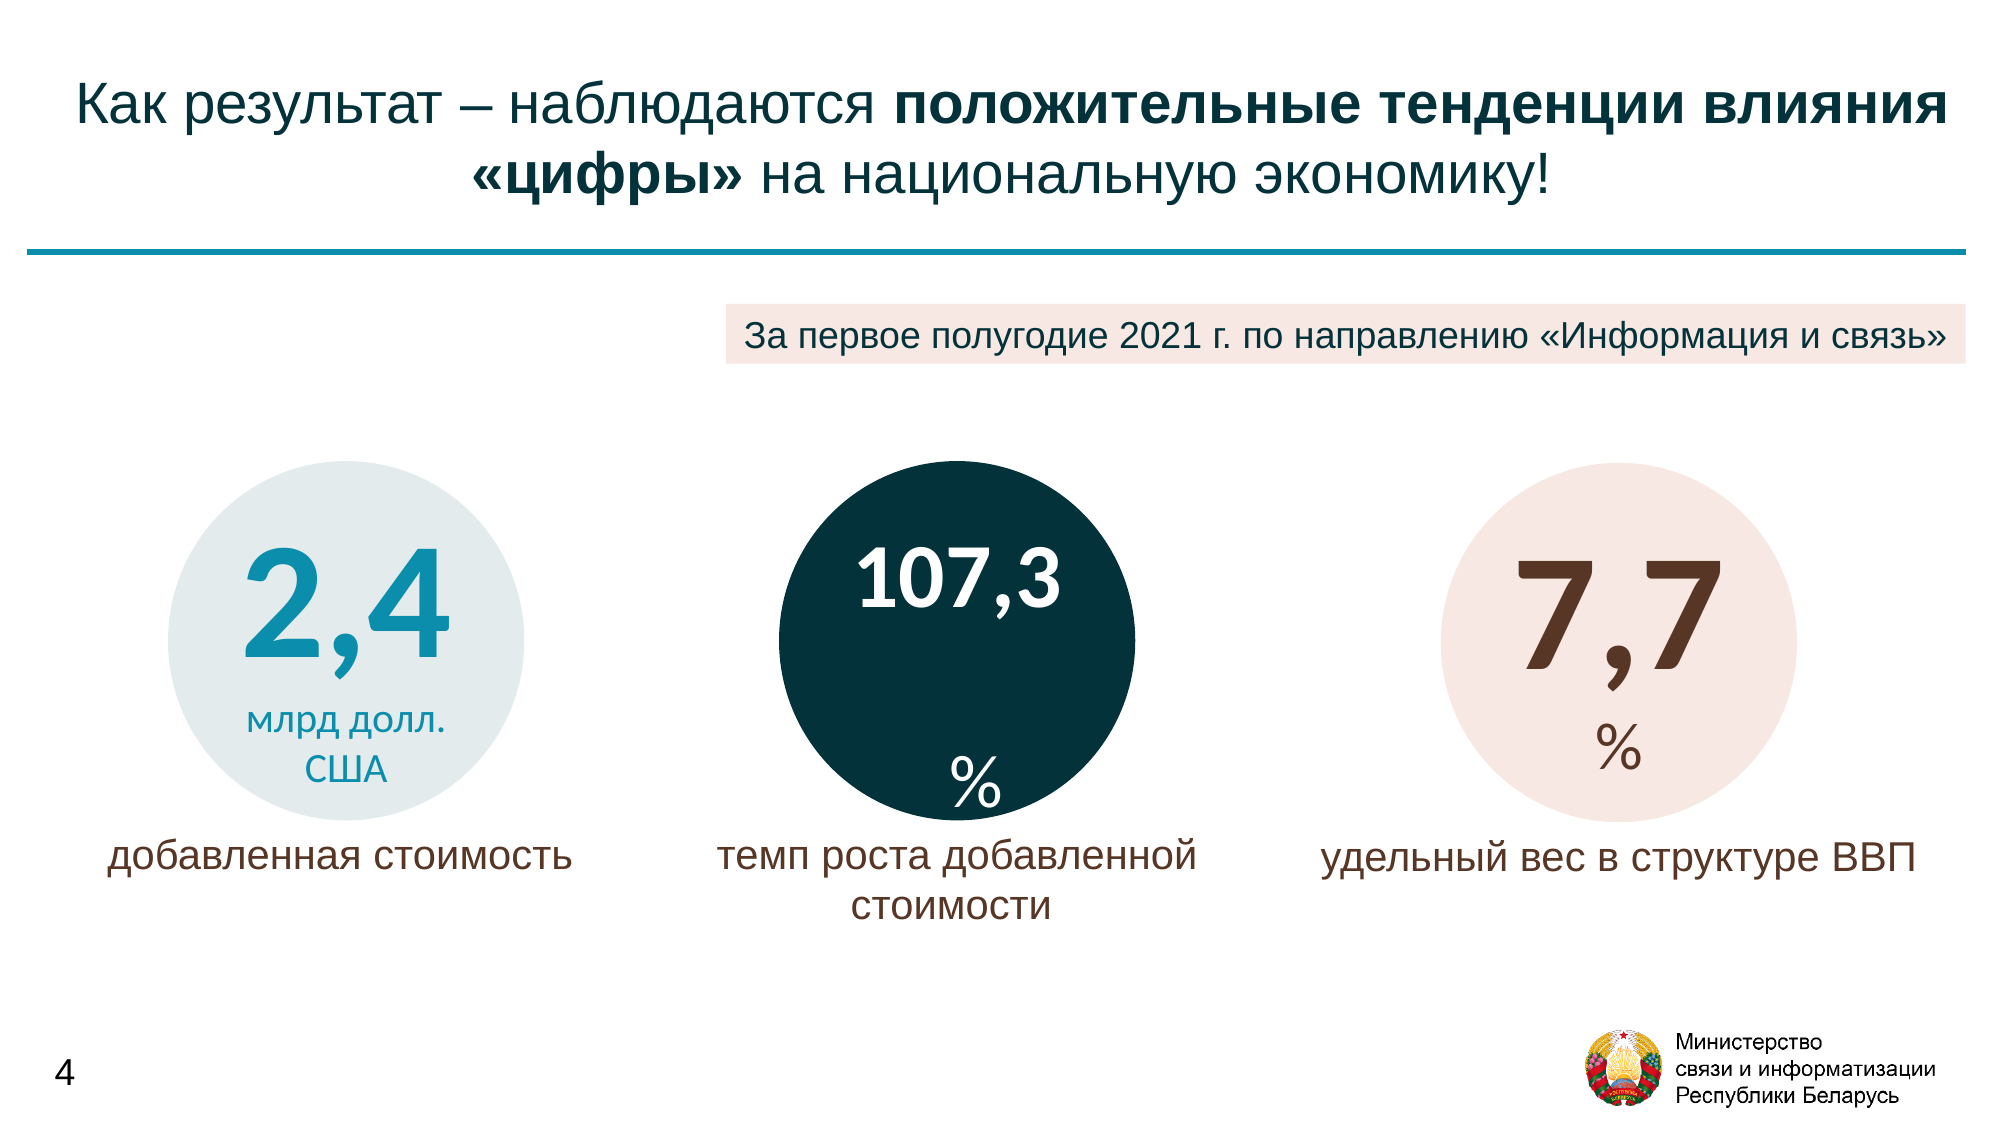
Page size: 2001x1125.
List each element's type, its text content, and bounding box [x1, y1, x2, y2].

picture [1585, 1020, 2000, 1121]
text_box 2,4 млрд долл. США [166, 460, 526, 820]
text_box Как результат – наблюдаются положительные тенденции влияния «цифры» на национальную экономику! [54, 57, 1970, 213]
text_box удельный вес в структуре ВВП [1284, 822, 1954, 887]
text_box темп роста добавленной стоимости [622, 820, 1292, 936]
text_box 107,3 % [777, 460, 1137, 820]
text_box 4 [39, 1040, 91, 1100]
text_box 7,7 % [1439, 461, 1799, 822]
text_box За первое полугодие 2021 г. по направлению «Информация и связь» [726, 303, 1966, 364]
text_box добавленная стоимость [11, 820, 622, 886]
